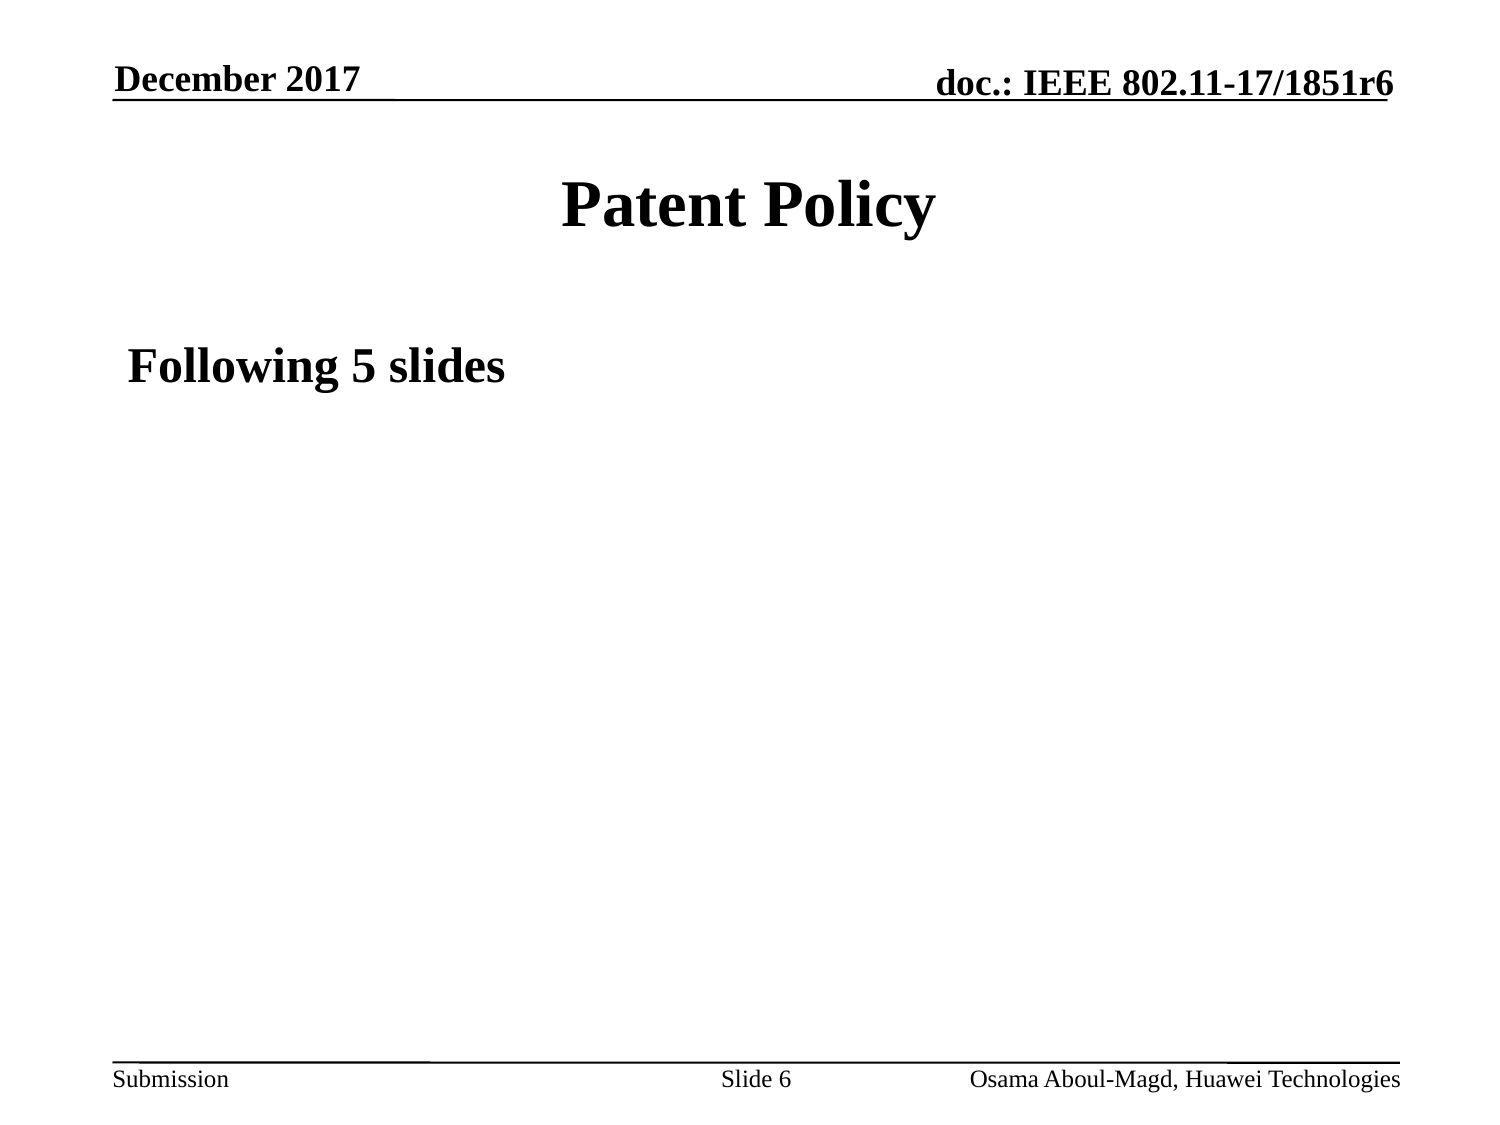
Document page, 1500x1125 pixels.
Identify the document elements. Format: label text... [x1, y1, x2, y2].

slide_number Slide 6 [712, 1061, 800, 1123]
title Patent Policy [112, 112, 1388, 288]
list Following 5 slides [112, 324, 1388, 1000]
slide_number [114, 54, 423, 100]
footer Osama Aboul-Magd, Huawei Technologies [878, 1061, 1402, 1093]
